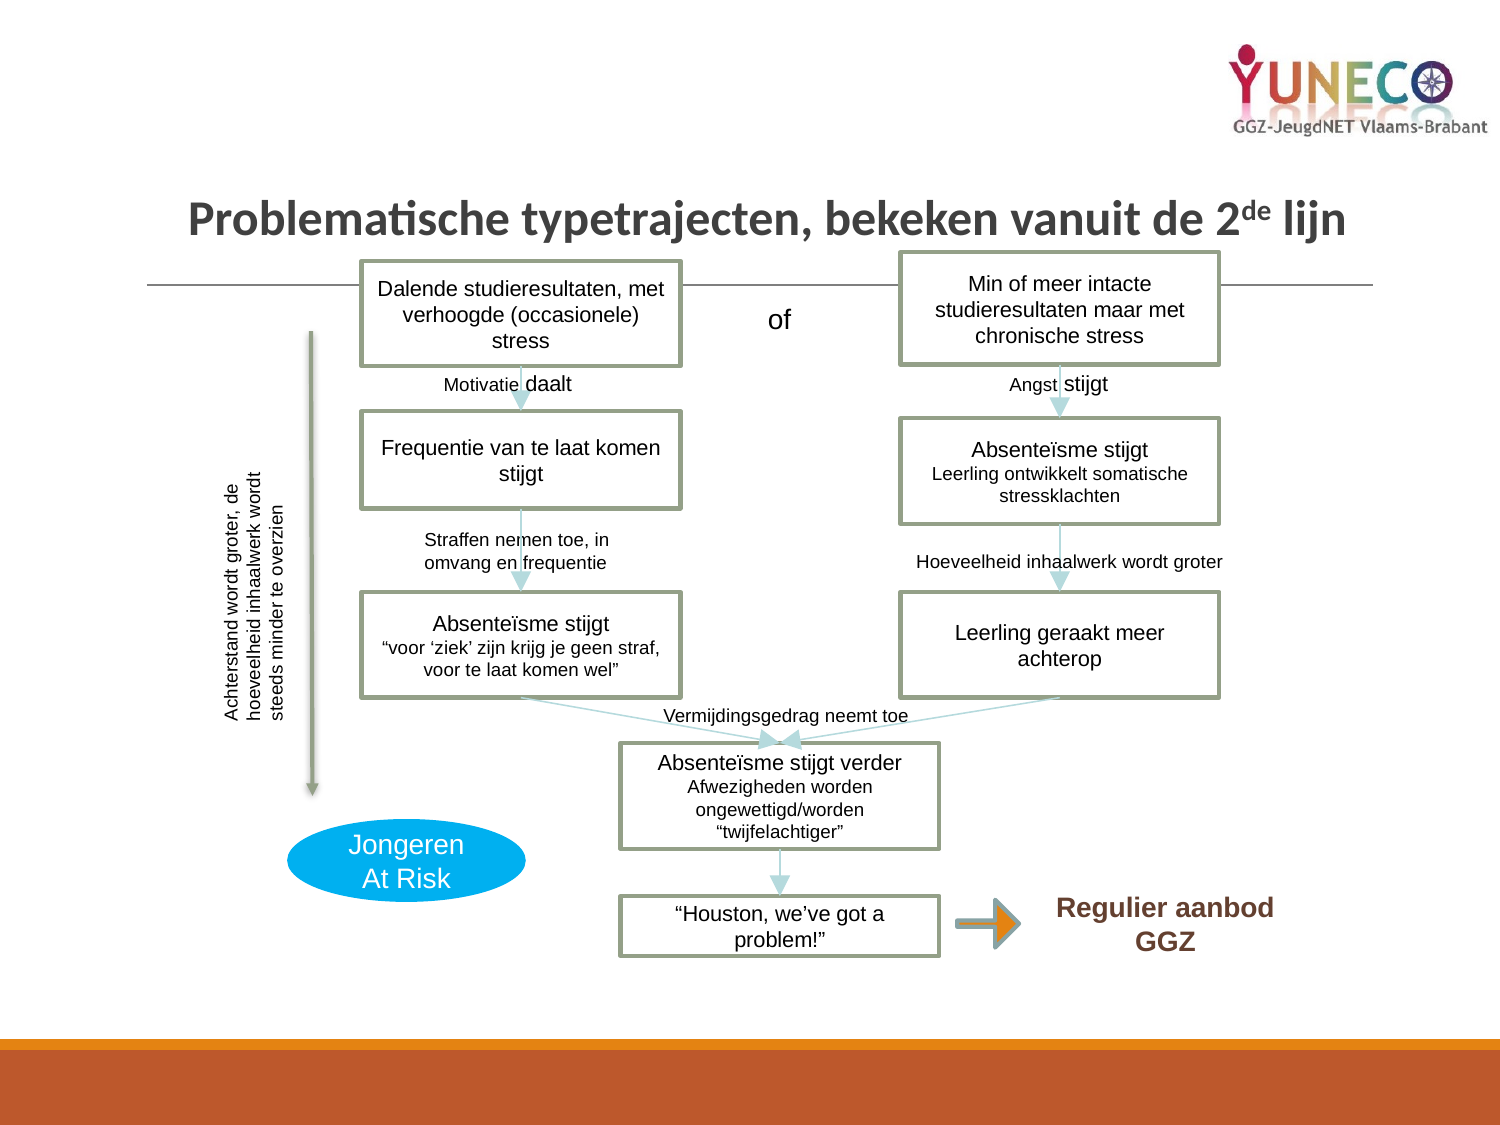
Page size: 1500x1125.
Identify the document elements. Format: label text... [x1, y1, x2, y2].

text_box Straffen nemen toe, in omvang en frequentie [526, 522, 681, 580]
text_box Hoeveelheid inhaalwerk wordt groter [905, 544, 1055, 579]
text_box Min of meer intacte studieresultaten maar met chronische stress [900, 252, 1220, 365]
text_box Leerling geraakt meer achterop [900, 591, 1220, 698]
text_box Jongeren At Risk [289, 821, 524, 900]
text_box Absenteïsme stijgt verder Afwezigheden worden ongewettigd/worden “twijfelachtiger” [620, 751, 940, 849]
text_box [520, 697, 778, 744]
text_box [779, 697, 1060, 744]
text_box Angst stijgt [998, 363, 1151, 402]
text_box Motivatie daalt [432, 364, 585, 403]
text_box [957, 899, 1020, 948]
text_box Straffen nemen toe, in omvang en frequentie [413, 522, 516, 580]
text_box Achterstand wordt groter, de hoeveelheid inhaalwerk wordt steeds minder te overzien [213, 446, 293, 733]
text_box “Houston, we’ve got a problem!” [620, 896, 940, 956]
text_box Frequentie van te laat komen stijgt [361, 411, 681, 509]
text_box Hoeveelheid inhaalwerk wordt groter [1065, 544, 1276, 579]
text_box Dalende studieresultaten, met verhoogde (occasionele) stress [361, 260, 681, 367]
title Problematische typetrajecten, bekeken vanuit de 2de lijn [142, 162, 1358, 279]
picture [1228, 44, 1500, 141]
text_box Absenteïsme stijgt “voor ‘ziek’ zijn krijg je geen straf, voor te laat komen wel” [361, 591, 681, 698]
text_box Absenteïsme stijgt Leerling ontwikkelt somatische stressklachten [900, 418, 1220, 524]
text_box Regulier aanbod GGZ [1042, 883, 1288, 964]
text_box of [756, 296, 804, 342]
